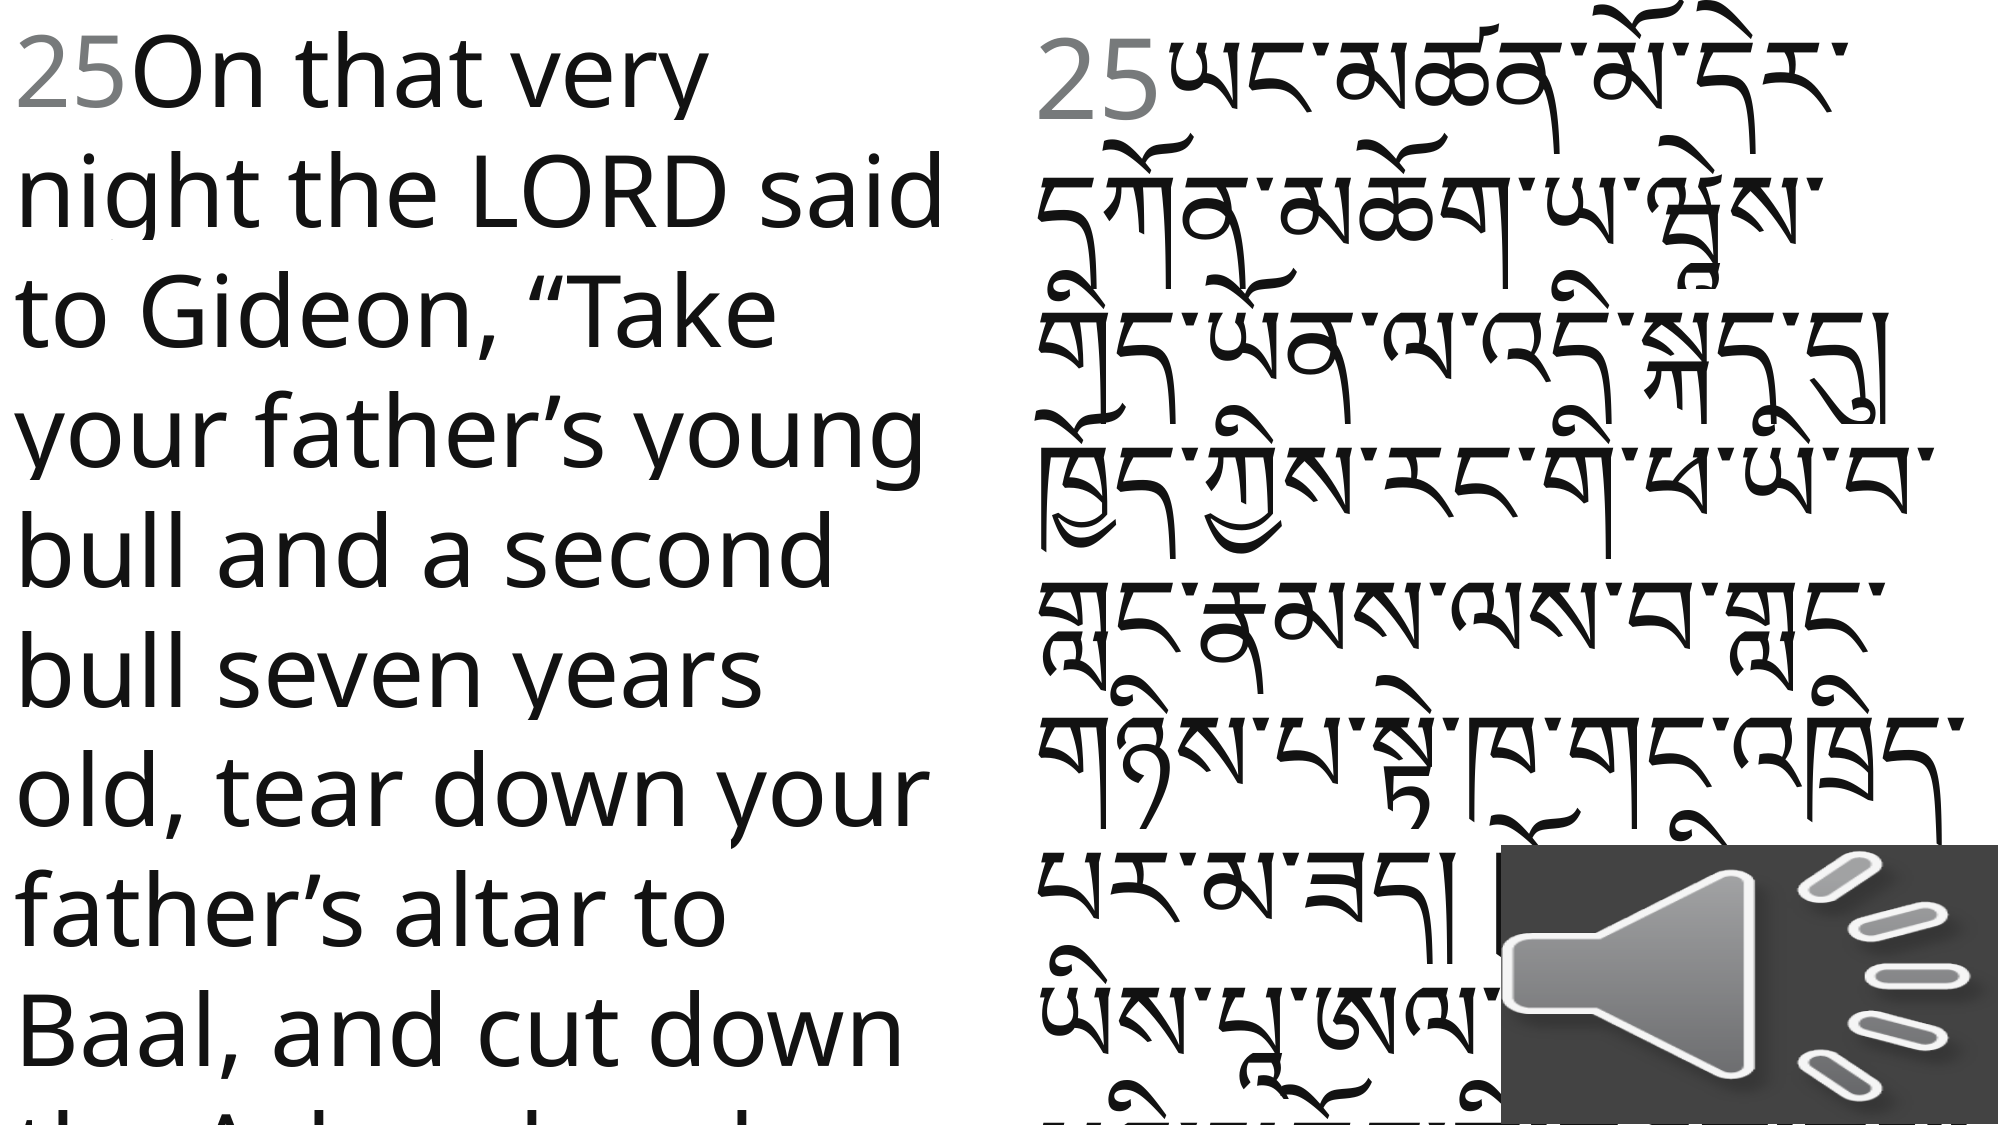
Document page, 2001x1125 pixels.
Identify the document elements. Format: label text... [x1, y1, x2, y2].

text_box 25ཡང་མཚན་མོ་དེར་དཀོན་མཆོག་ཡ་ཝཱེས་གིད་ཡོན་ལ་འདི་སྐད་དུ། ཁྱོད་ཀྱིས་རང་གི་ཕ་ཡི་བ་གླང་རྣམས་ལས་བ་གླང་གཉིས་པ་སྟེ་ཁ་གང་འཁྲིད་པར་མ་ཟད། ཁྱོད་ཀྱི་ཕ་ཡིས་པཱ་ཨལ་ལ་བརྩིགས་པའི་མཆོད་ཁྲི་བཤིག་ནས་དེའི་འགྲམ་དུ་ཡོད་པའི་ཨ་ཤེ་རཱ་སྟེ་ཤིང་སྐུ་དེ་ཆོད་ཅིག [1019, 0, 2000, 1125]
text_box 25On that very night the Lord said to Gideon, “Take your father’s young bull and a second bull seven years old, tear down your father’s altar to Baal, and cut down the Asherah pole beside it. [0, 0, 981, 1125]
picture [1500, 843, 2000, 1125]
